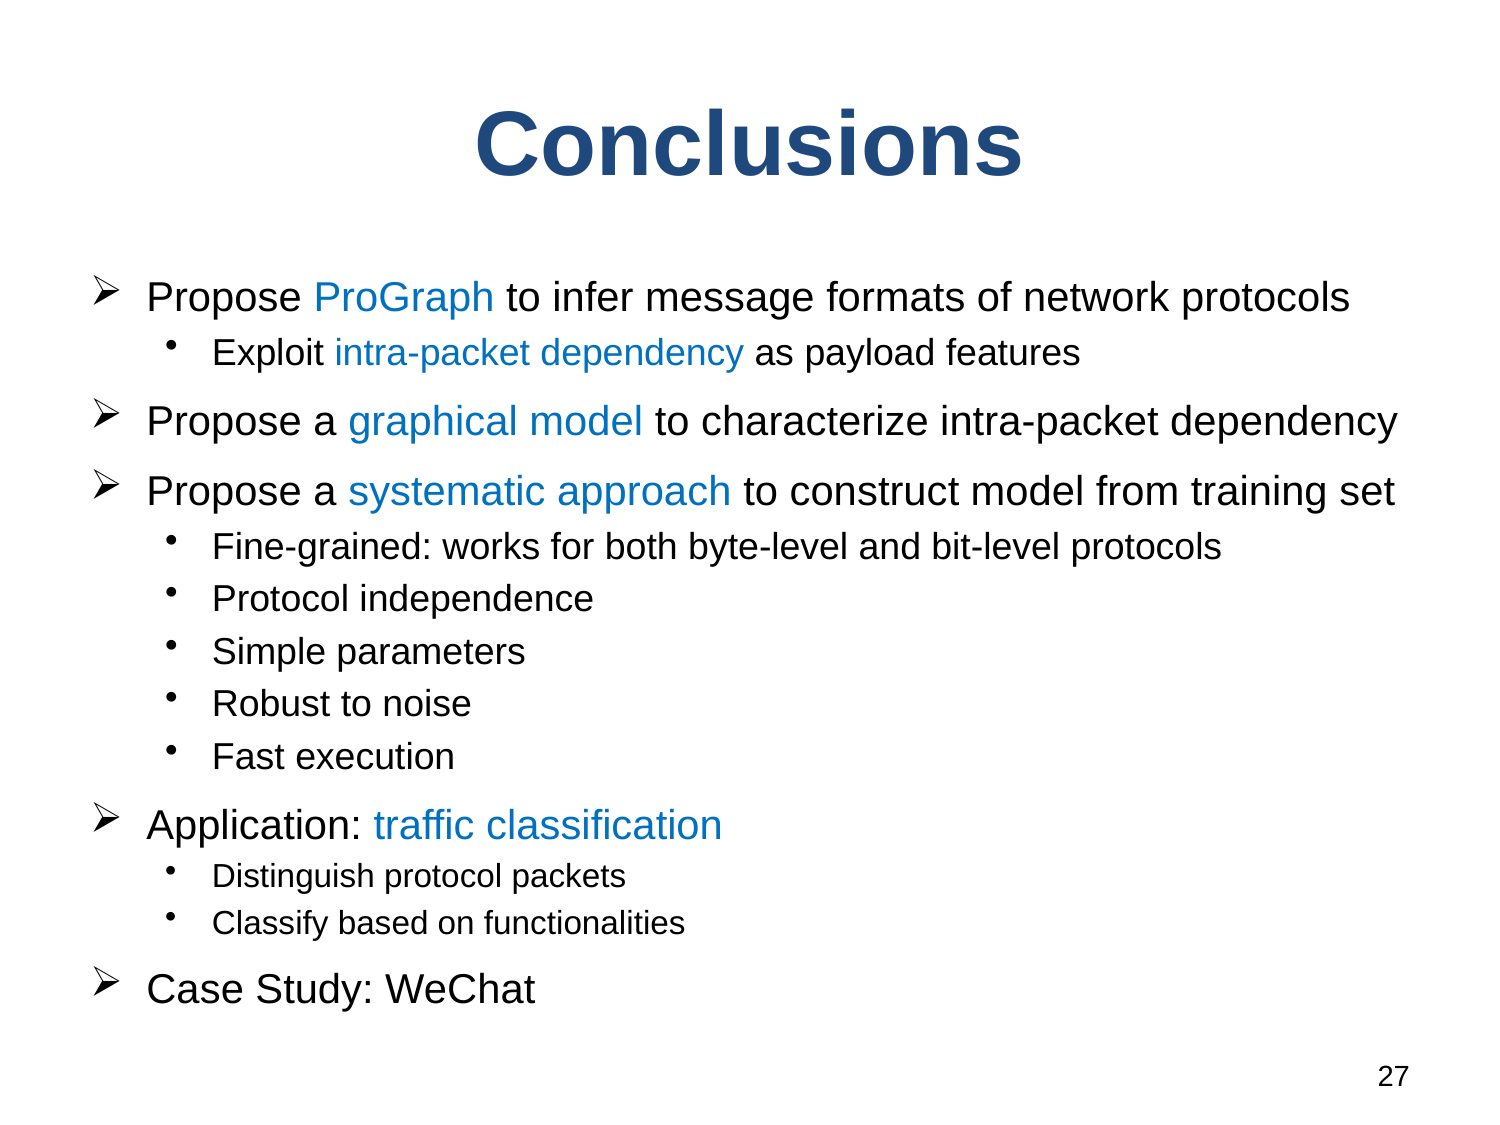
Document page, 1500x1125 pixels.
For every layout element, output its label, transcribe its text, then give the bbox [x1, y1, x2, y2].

slide_number 27 [1074, 1050, 1425, 1103]
list Propose ProGraph to infer message formats of network protocols Exploit intra-packet dependency as payload features Propose a graphical model to characterize intra-packet dependency Propose a systematic approach to construct model from training set Fine-grained: works for both byte-level and bit-level protocols Protocol independence Simple parameters Robust to noise Fast execution Application: traffic classification Distinguish protocol packets Classify based on functionalities Case Study: WeChat [75, 262, 1425, 1005]
title Conclusions [75, 45, 1425, 233]
